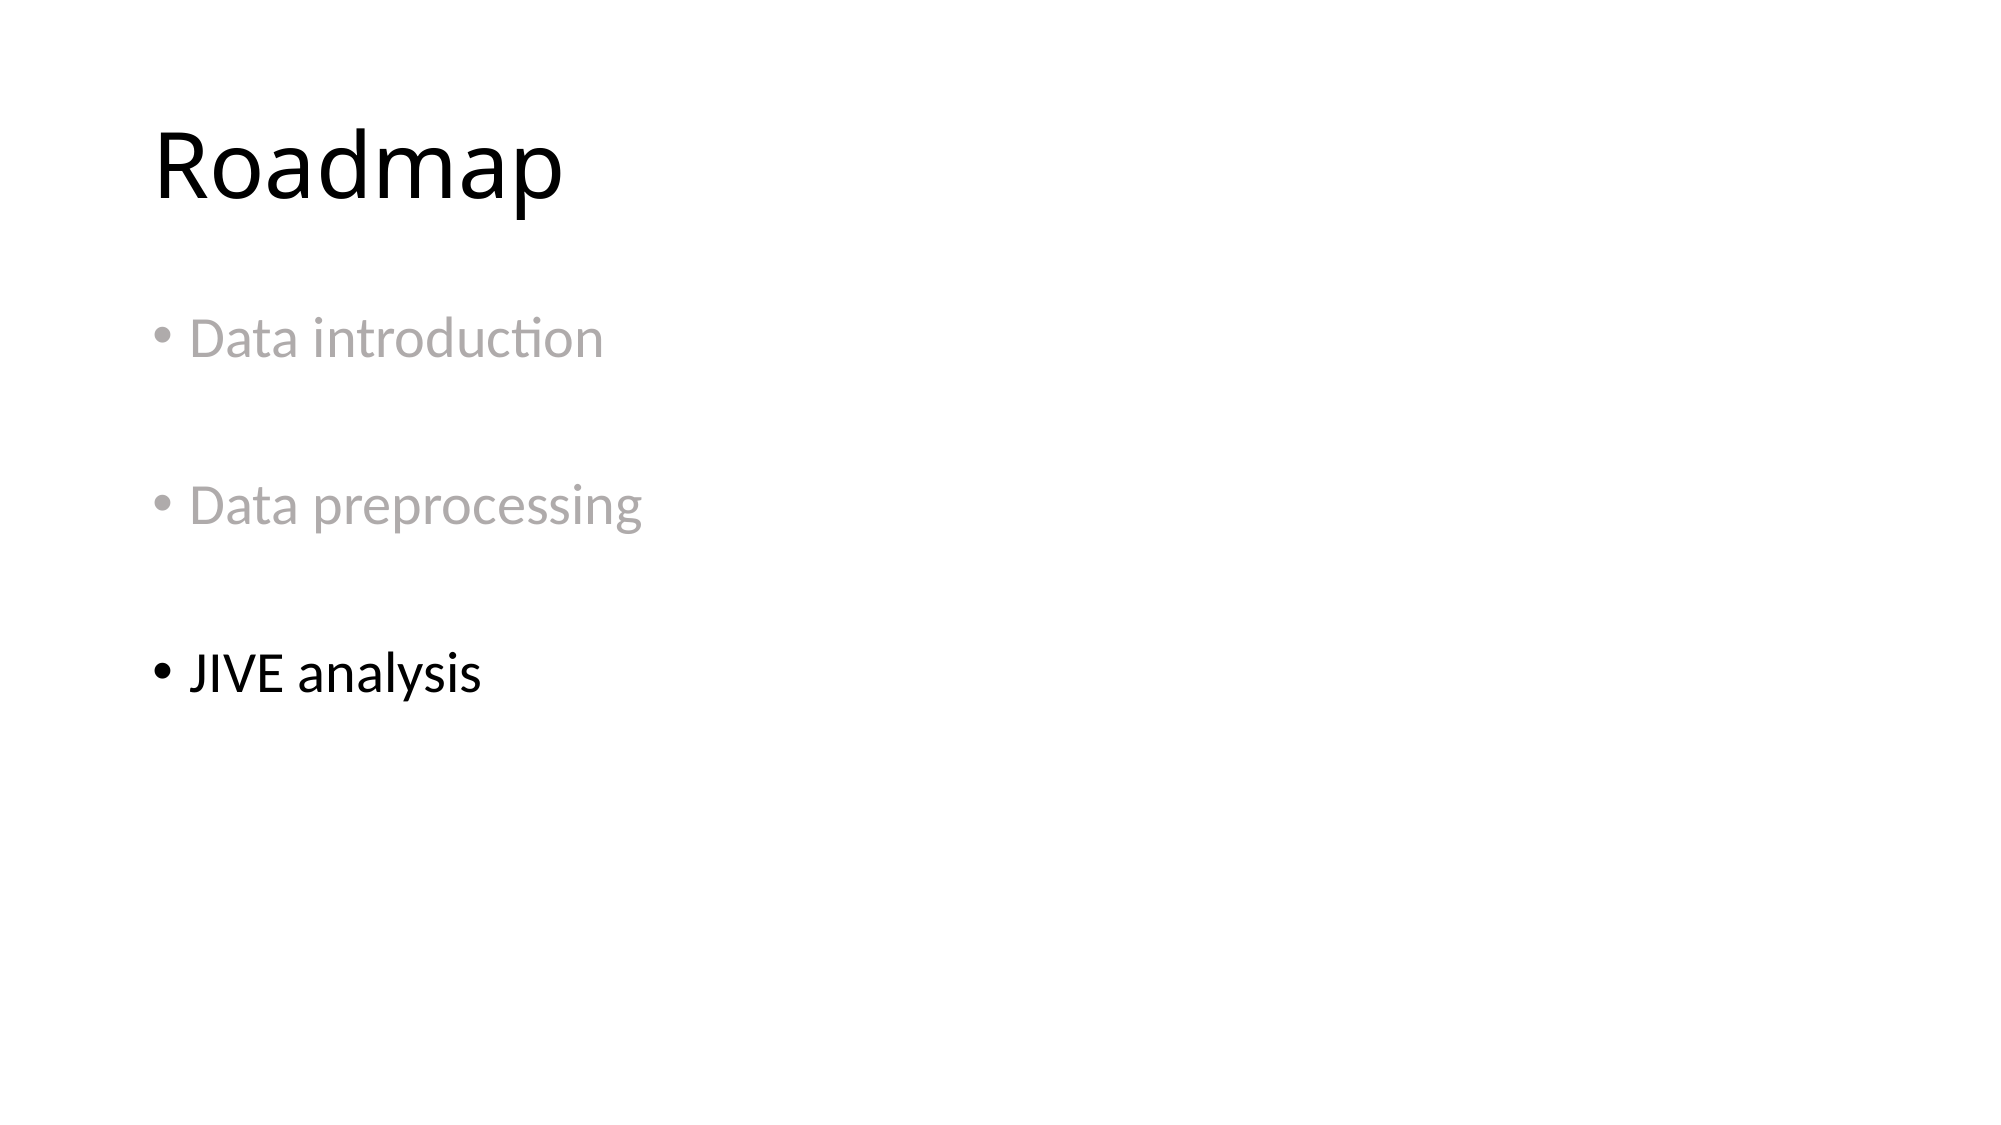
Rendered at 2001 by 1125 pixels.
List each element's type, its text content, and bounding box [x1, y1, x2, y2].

list Data introduction Data preprocessing JIVE analysis [137, 299, 1863, 1014]
title Roadmap [137, 59, 1863, 278]
